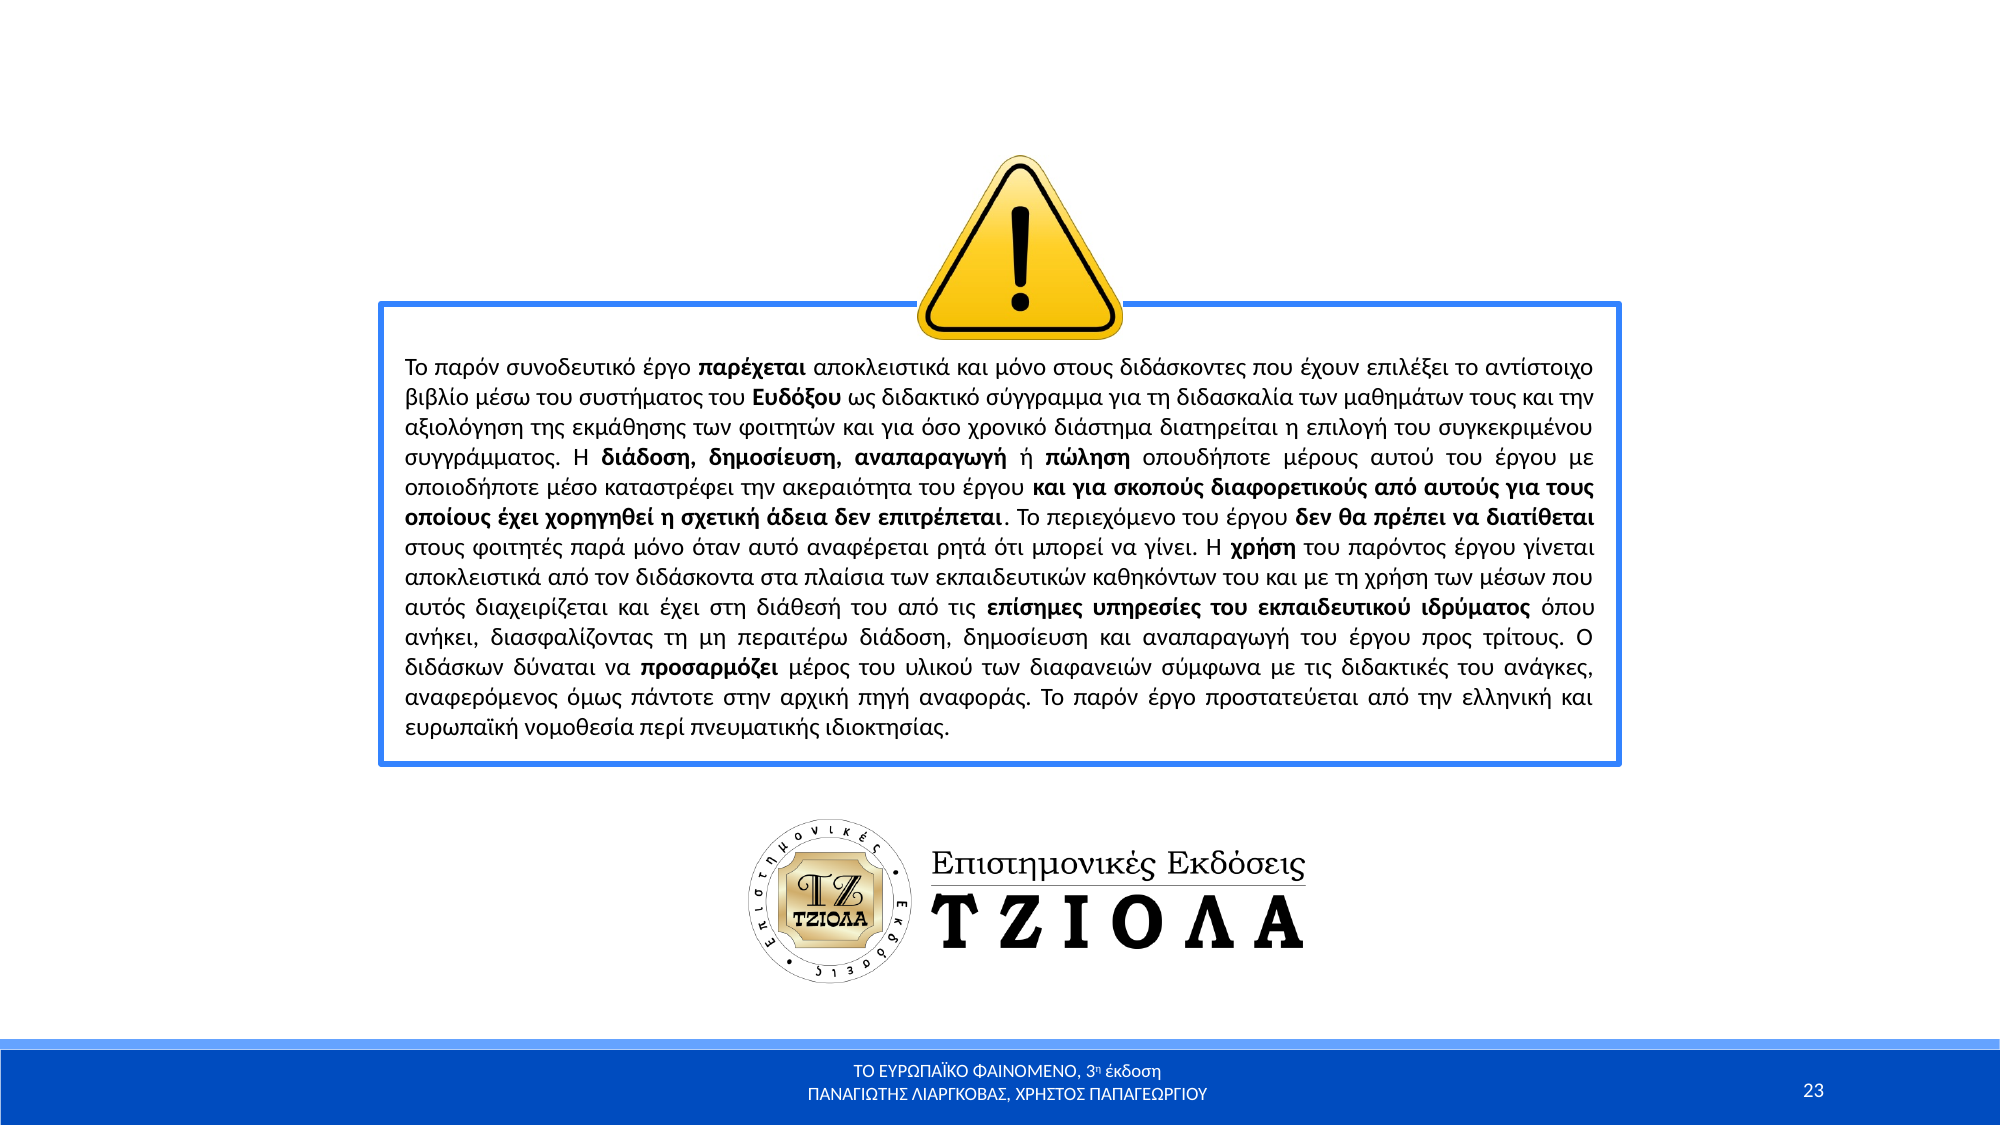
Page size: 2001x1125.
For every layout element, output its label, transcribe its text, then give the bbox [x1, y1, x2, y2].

slide_number 23 [1623, 1059, 1840, 1120]
text_box Το παρόν συνοδευτικό έργο παρέχεται αποκλειστικά και μόνο στους διδάσκοντες που έχουν επιλέξει το αντίστοιχο βιβλίο μέσω του συστήματος του Ευδόξου ως διδακτικό σύγγραμμα για τη διδασκαλία των μαθημάτων τους και την αξιολόγηση της εκμάθησης των φοιτητών και για όσο χρονικό διάστημα διατηρείται η επιλογή του συγκεκριμένου συγγράμματος. Η διάδοση, δημοσίευση, αναπαραγωγή ή πώληση οπουδήποτε μέρους αυτού του έργου με οποιοδήποτε μέσο καταστρέφει την ακεραιότητα του έργου και για σκοπούς διαφορετικούς από αυτούς για τους οποίους έχει χορηγηθεί η σχετική άδεια δεν επιτρέπεται. Το περιεχόμενο του έργου δεν θα πρέπει να διατίθεται στους φοιτητές παρά μόνο όταν αυτό αναφέρεται ρητά ότι μπορεί να γίνει. Η χρήση του παρόντος έργου γίνεται αποκλειστικά από τον διδάσκοντα στα πλαίσια των εκπαιδευτικών καθηκόντων του και με τη χρήση των μέσων που αυτός διαχειρίζεται και έχει στη διάθεσή του από τις επίσημες υπηρεσίες του εκπαιδευτικού ιδρύματος όπου ανήκει, διασφαλίζοντας τη μη περαιτέρω διάδοση, δημοσίευση και αναπαραγωγή του έργου προς τρίτους. Ο διδάσκων δύναται να προσαρμόζει μέρος του υλικού των διαφανειών σύμφωνα με τις διδακτικές του ανάγκες, αναφερόμενος όμως πάντοτε στην αρχική πηγή αναφοράς. Το παρόν έργο προστατεύεται από την ελληνική και ευρωπαϊκή νομοθεσία περί πνευματικής ιδιοκτησίας. [381, 303, 1619, 764]
picture [917, 154, 1123, 341]
picture [716, 787, 1324, 1015]
